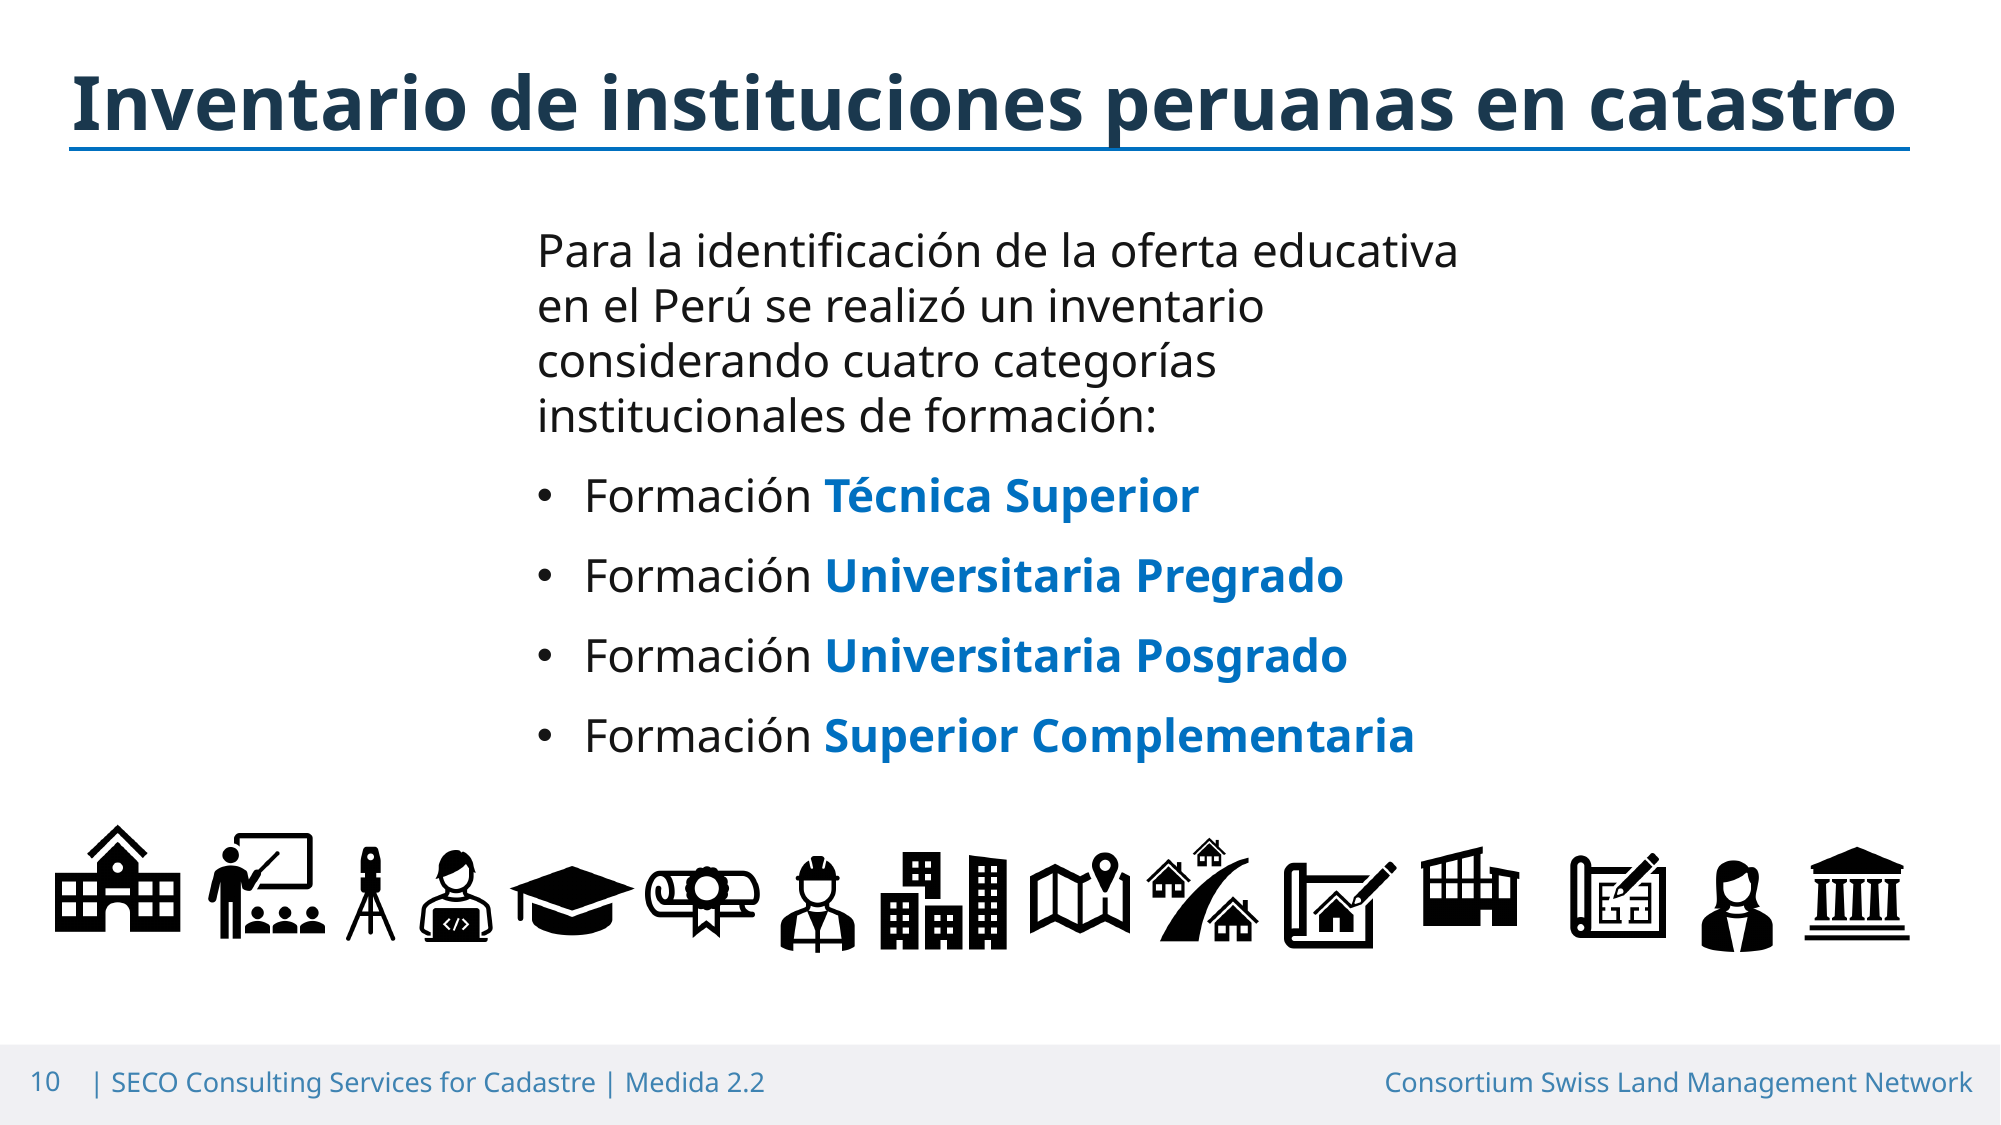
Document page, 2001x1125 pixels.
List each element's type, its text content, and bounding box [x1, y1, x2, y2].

picture [1141, 830, 1262, 951]
picture [1562, 840, 1674, 952]
text_box Inventario de instituciones peruanas en catastro [68, 51, 1947, 150]
text_box Para la identificación de la oferta educativa en el Perú se realizó un inventario considerando cuatro categorías institucionales de formación: Formación Técnica Superior Formación Universitaria Pregrado Formación Universitaria Posgrado Formación Superior Complementaria [522, 214, 1523, 770]
slide_number 10 [14, 1056, 99, 1107]
picture [1797, 834, 1918, 955]
picture [1414, 831, 1525, 942]
picture [34, 794, 1140, 977]
picture [1681, 850, 1792, 961]
picture [1279, 845, 1400, 966]
